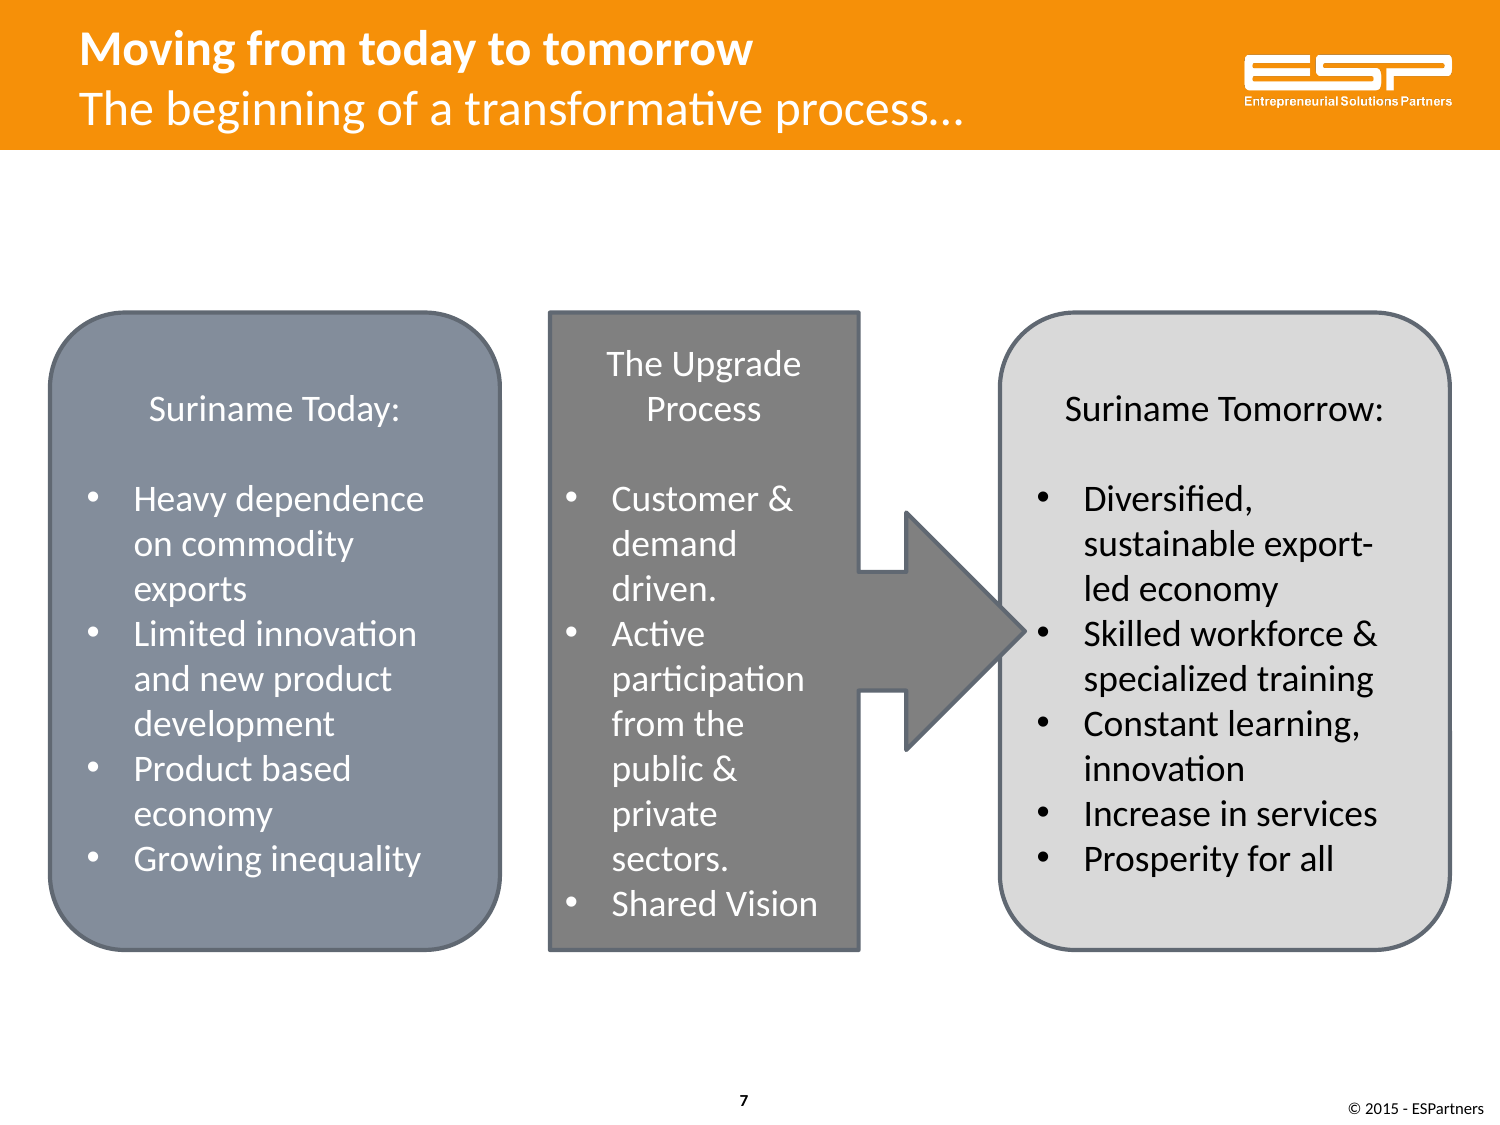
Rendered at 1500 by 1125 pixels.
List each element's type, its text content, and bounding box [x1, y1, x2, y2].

list Moving from today to tomorrow The beginning of a transformative process… [64, 0, 1250, 150]
text_box Suriname Tomorrow: Diversified, sustainable export-led economy Skilled workforce & specialized training Constant learning, innovation Increase in services Prosperity for all [997, 310, 1453, 953]
text_box 7 [712, 1082, 776, 1113]
text_box Suriname Today: Heavy dependence on commodity exports Limited innovation and new product development Product based economy Growing inequality [47, 310, 503, 953]
text_box The Upgrade Process Customer & demand driven. Active participation from the public & private sectors. Shared Vision [547, 310, 1028, 953]
